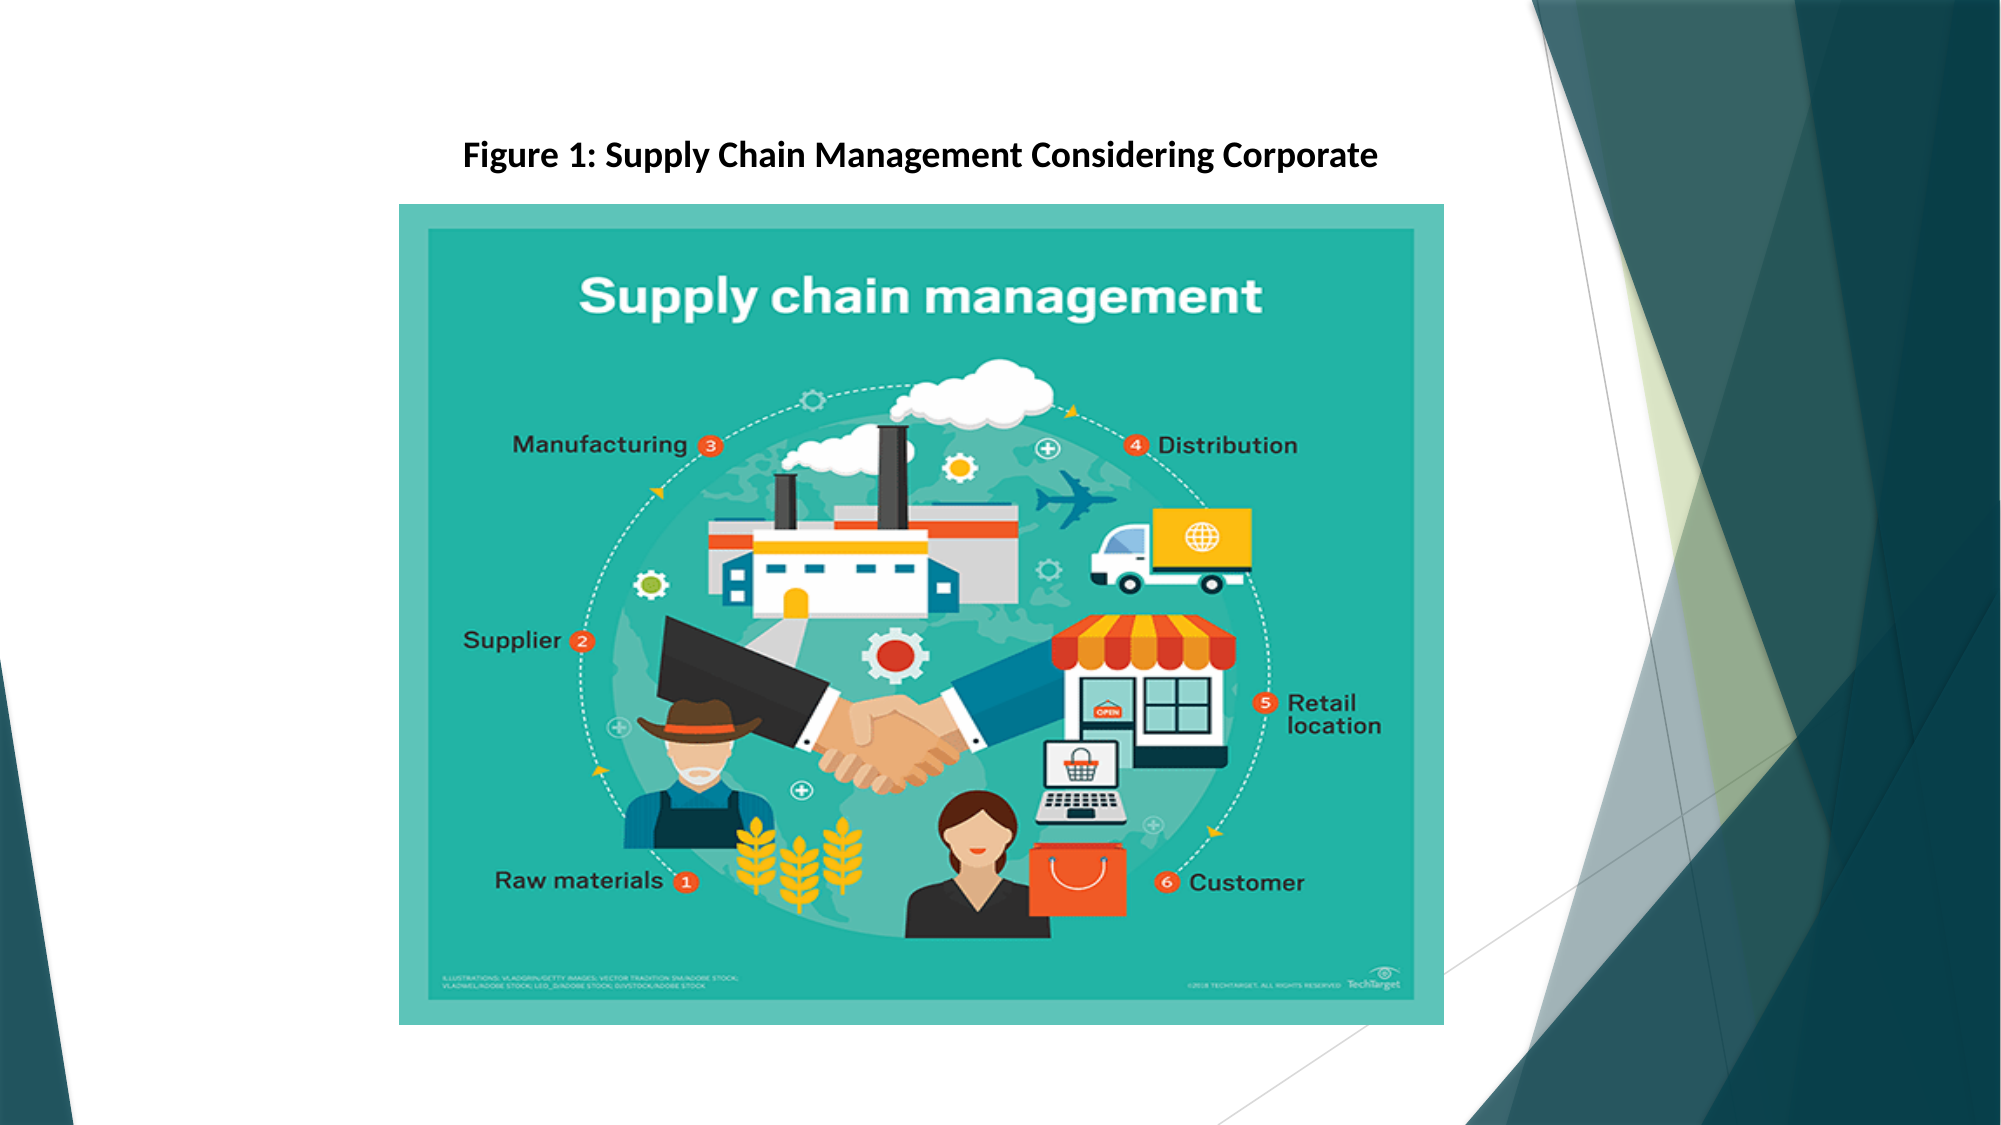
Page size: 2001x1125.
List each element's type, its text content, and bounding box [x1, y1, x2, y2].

title Figure 1: Supply Chain Management Considering Corporate [111, 99, 1732, 237]
picture [398, 204, 1444, 1026]
